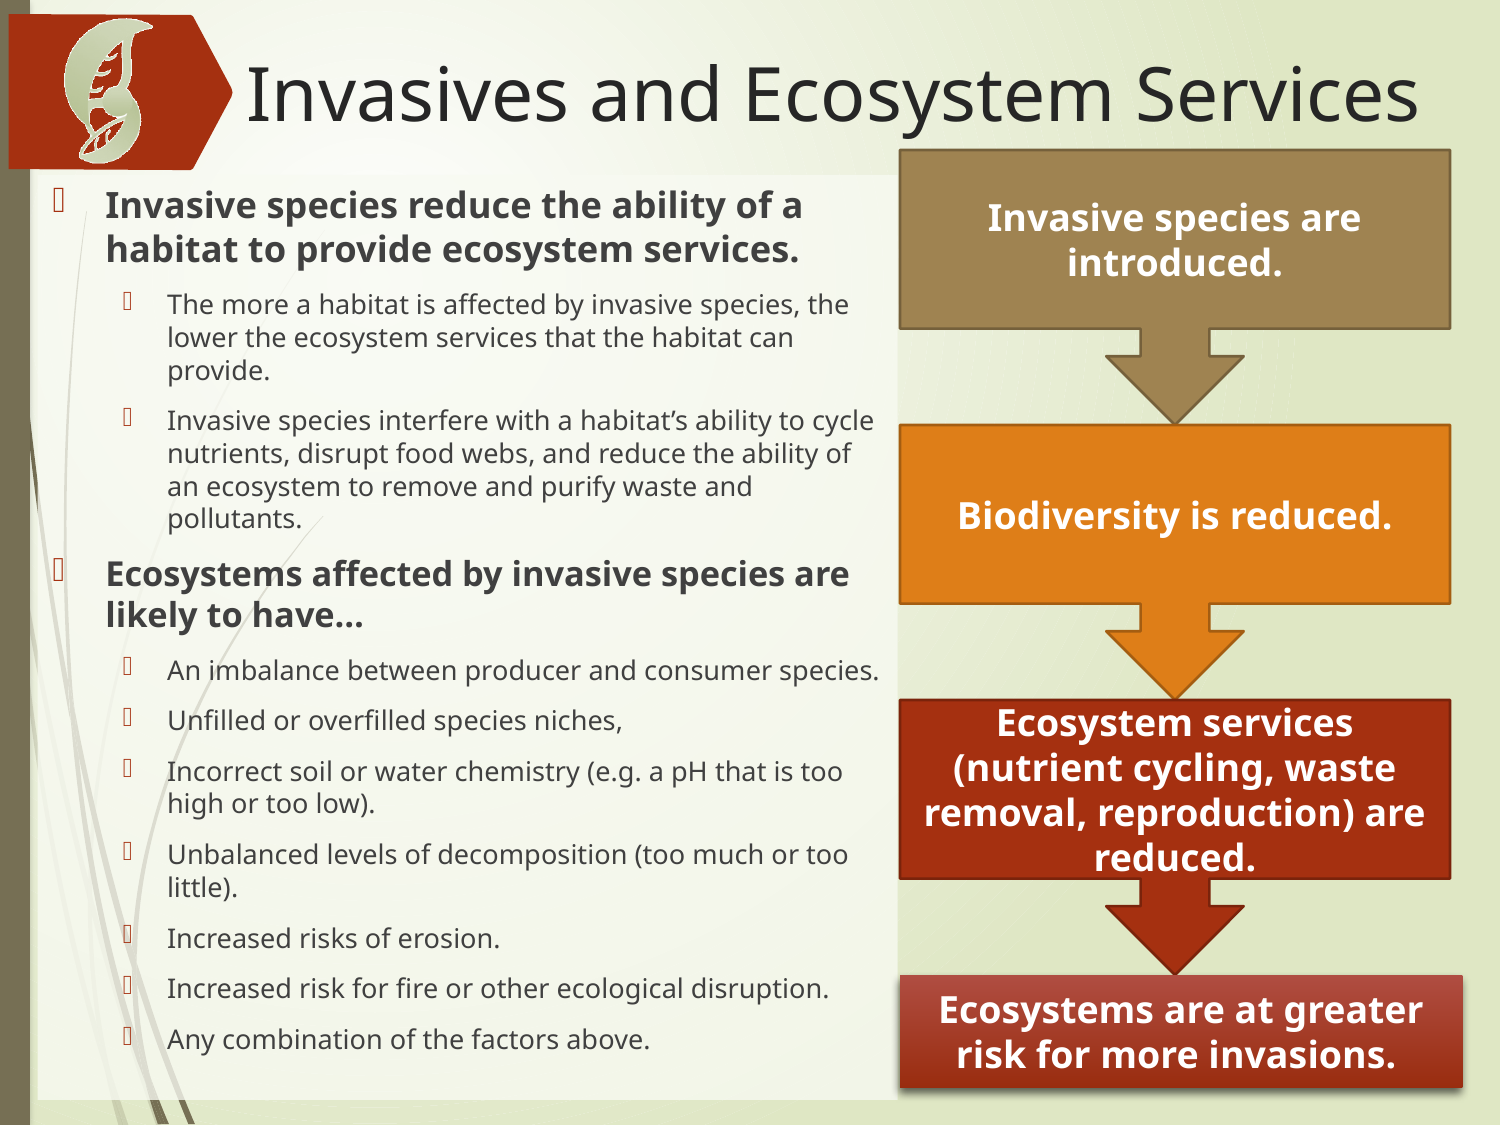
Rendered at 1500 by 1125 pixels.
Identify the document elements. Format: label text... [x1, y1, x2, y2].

list Invasive species reduce the ability of a habitat to provide ecosystem services. The more a habitat is affected by invasive species, the lower the ecosystem services that the habitat can provide. Invasive species interfere with a habitat’s ability to cycle nutrients, disrupt food webs, and reduce the ability of an ecosystem to remove and purify waste and pollutants. Ecosystems affected by invasive species are likely to have… An imbalance between producer and consumer species. Unfilled or overfilled species niches, Incorrect soil or water chemistry (e.g. a pH that is too high or too low). Unbalanced levels of decomposition (too much or too little). Increased risks of erosion. Increased risk for fire or other ecological disruption. Any combination of the factors above. [37, 174, 898, 1100]
text_box Ecosystem services (nutrient cycling, waste removal, reproduction) are reduced. [898, 698, 1452, 973]
text_box Ecosystems are at greater risk for more invasions. [900, 975, 1463, 1088]
title Invasives and Ecosystem Services [231, 39, 1475, 163]
text_box Biodiversity is reduced. [898, 423, 1452, 698]
text_box Invasive species are introduced. [898, 148, 1452, 423]
